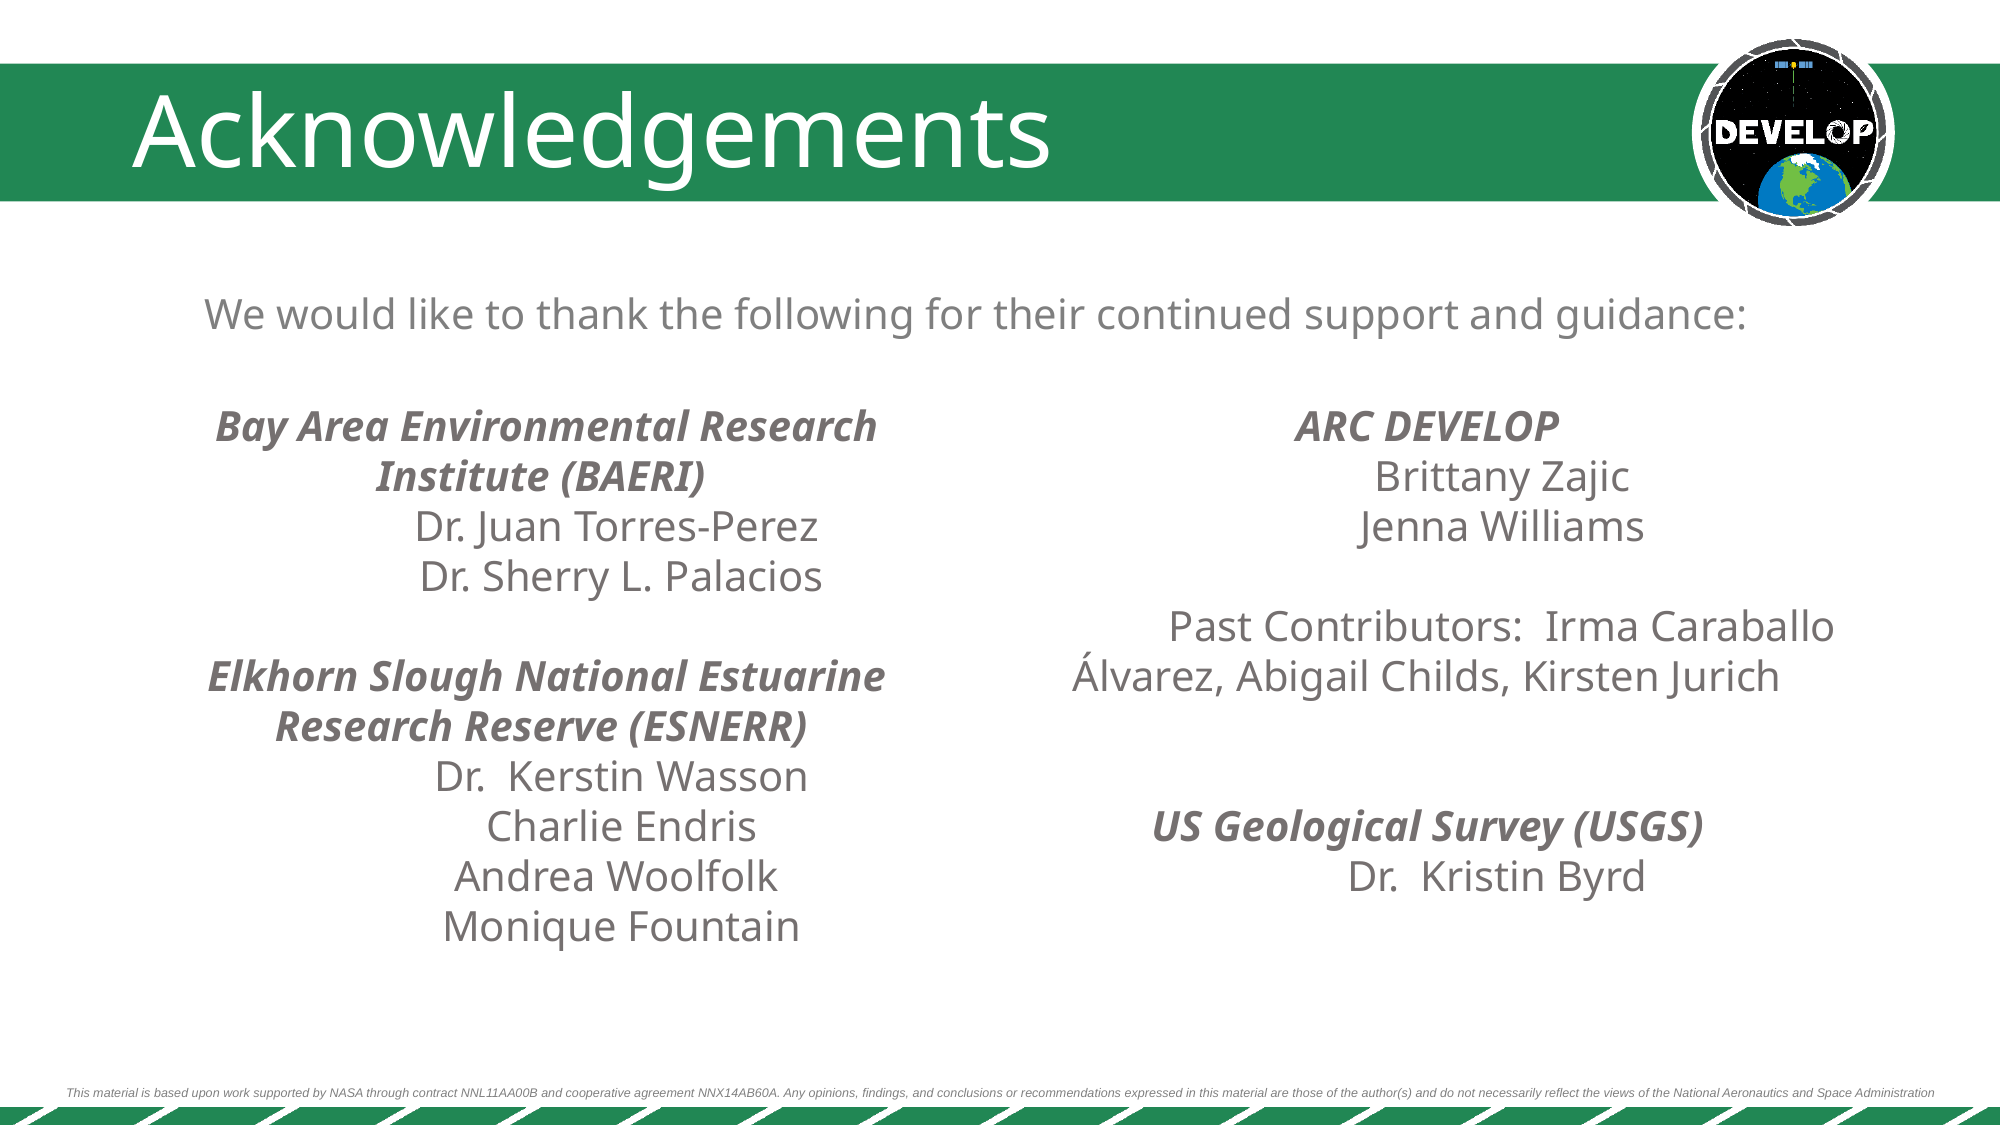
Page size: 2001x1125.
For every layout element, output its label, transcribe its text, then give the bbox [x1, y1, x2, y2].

list Bay Area Environmental Research Institute (BAERI) Dr. Juan Torres-Perez Dr. Sherry L. Palacios Elkhorn Slough National Estuarine Research Reserve (ESNERR) Dr. Kerstin Wasson Charlie Endris Andrea Woolfolk Monique Fountain [117, 391, 947, 988]
picture [1701, 39, 1886, 226]
picture [0, 1107, 2000, 1125]
list ARC DEVELOP Brittany Zajic Jenna Williams Past Contributors: Irma Caraballo Álvarez, Abigail Childs, Kirsten Jurich US Geological Survey (USGS) Dr. Kristin Byrd [947, 391, 1909, 1004]
text_box We would like to thank the following for their continued support and guidance: [113, 272, 1839, 339]
